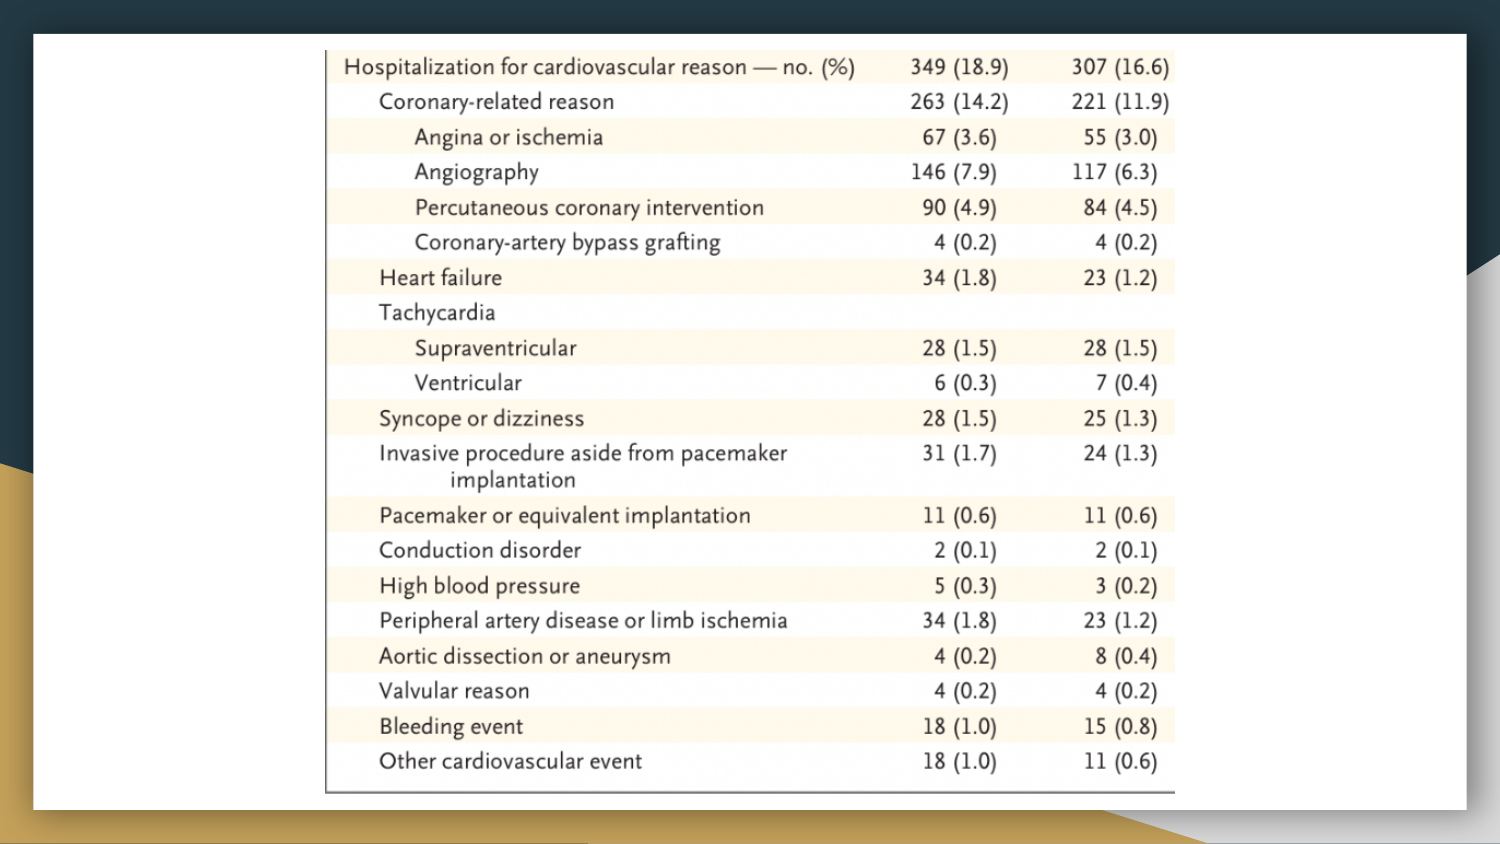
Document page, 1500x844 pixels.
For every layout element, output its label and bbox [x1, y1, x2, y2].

picture [324, 50, 1175, 794]
